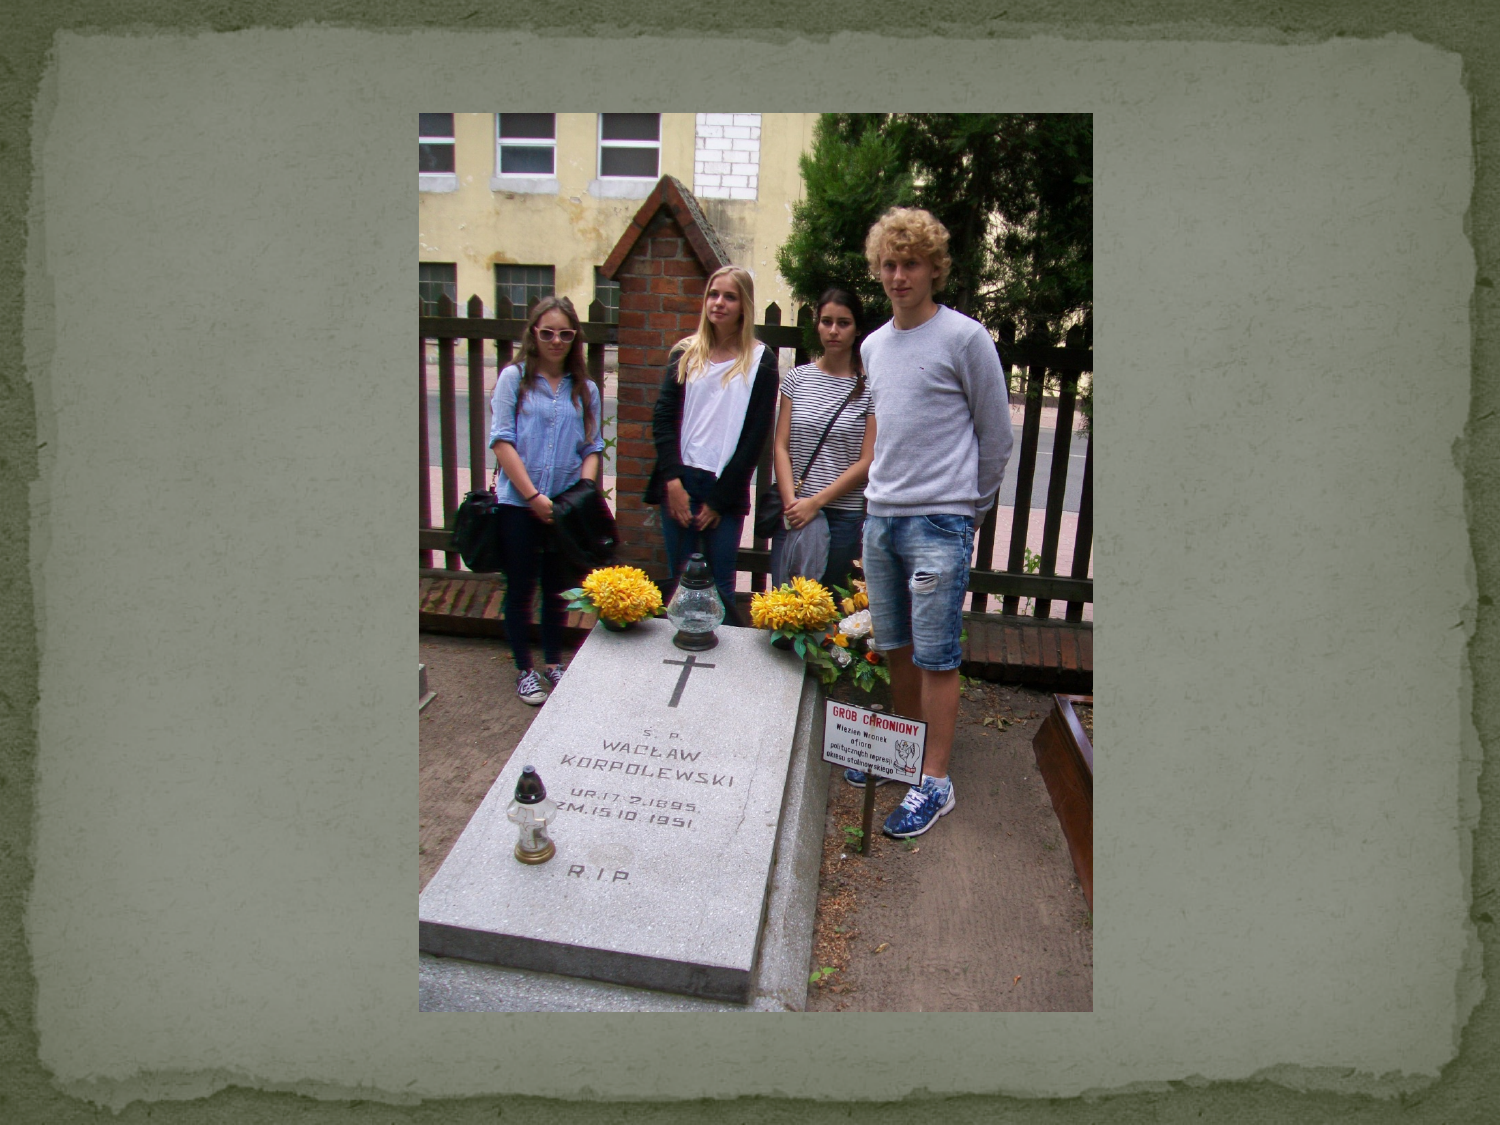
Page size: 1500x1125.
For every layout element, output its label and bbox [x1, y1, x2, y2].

picture [419, 113, 1093, 1012]
